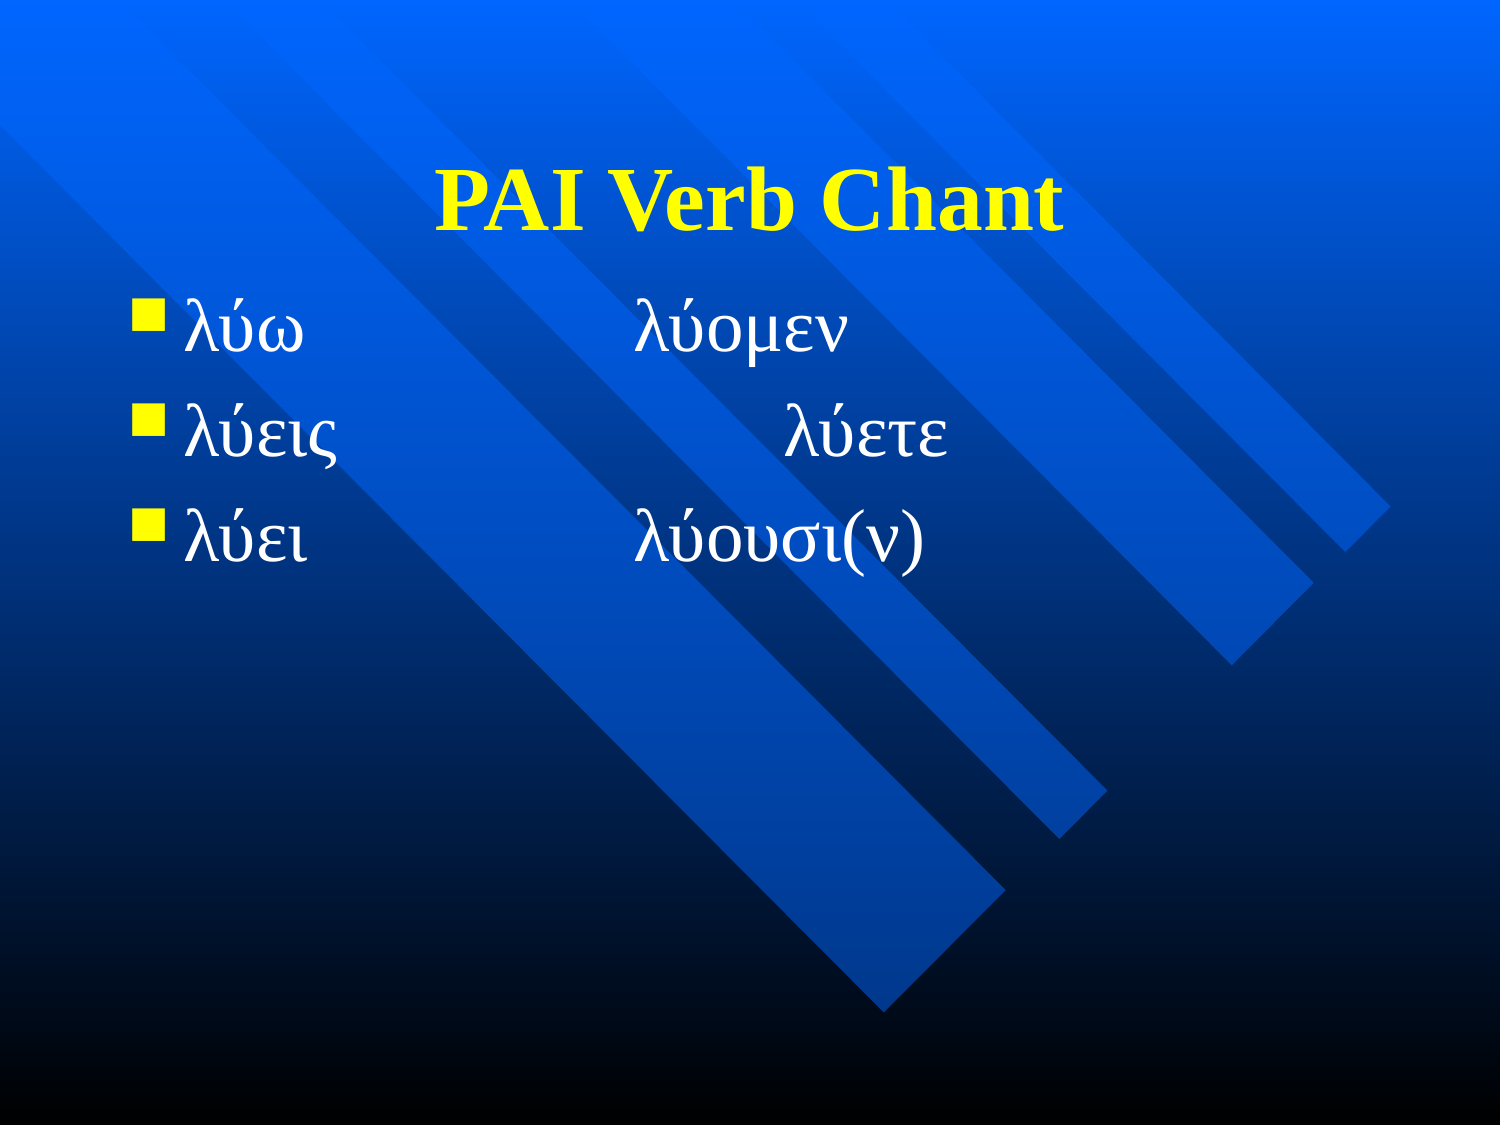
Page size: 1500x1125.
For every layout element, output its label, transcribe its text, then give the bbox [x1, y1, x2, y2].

title PAI Verb Chant [112, 130, 1388, 257]
list λύω λύομεν λύεις λύετε λύει λύουσι(ν) [112, 269, 1388, 1000]
